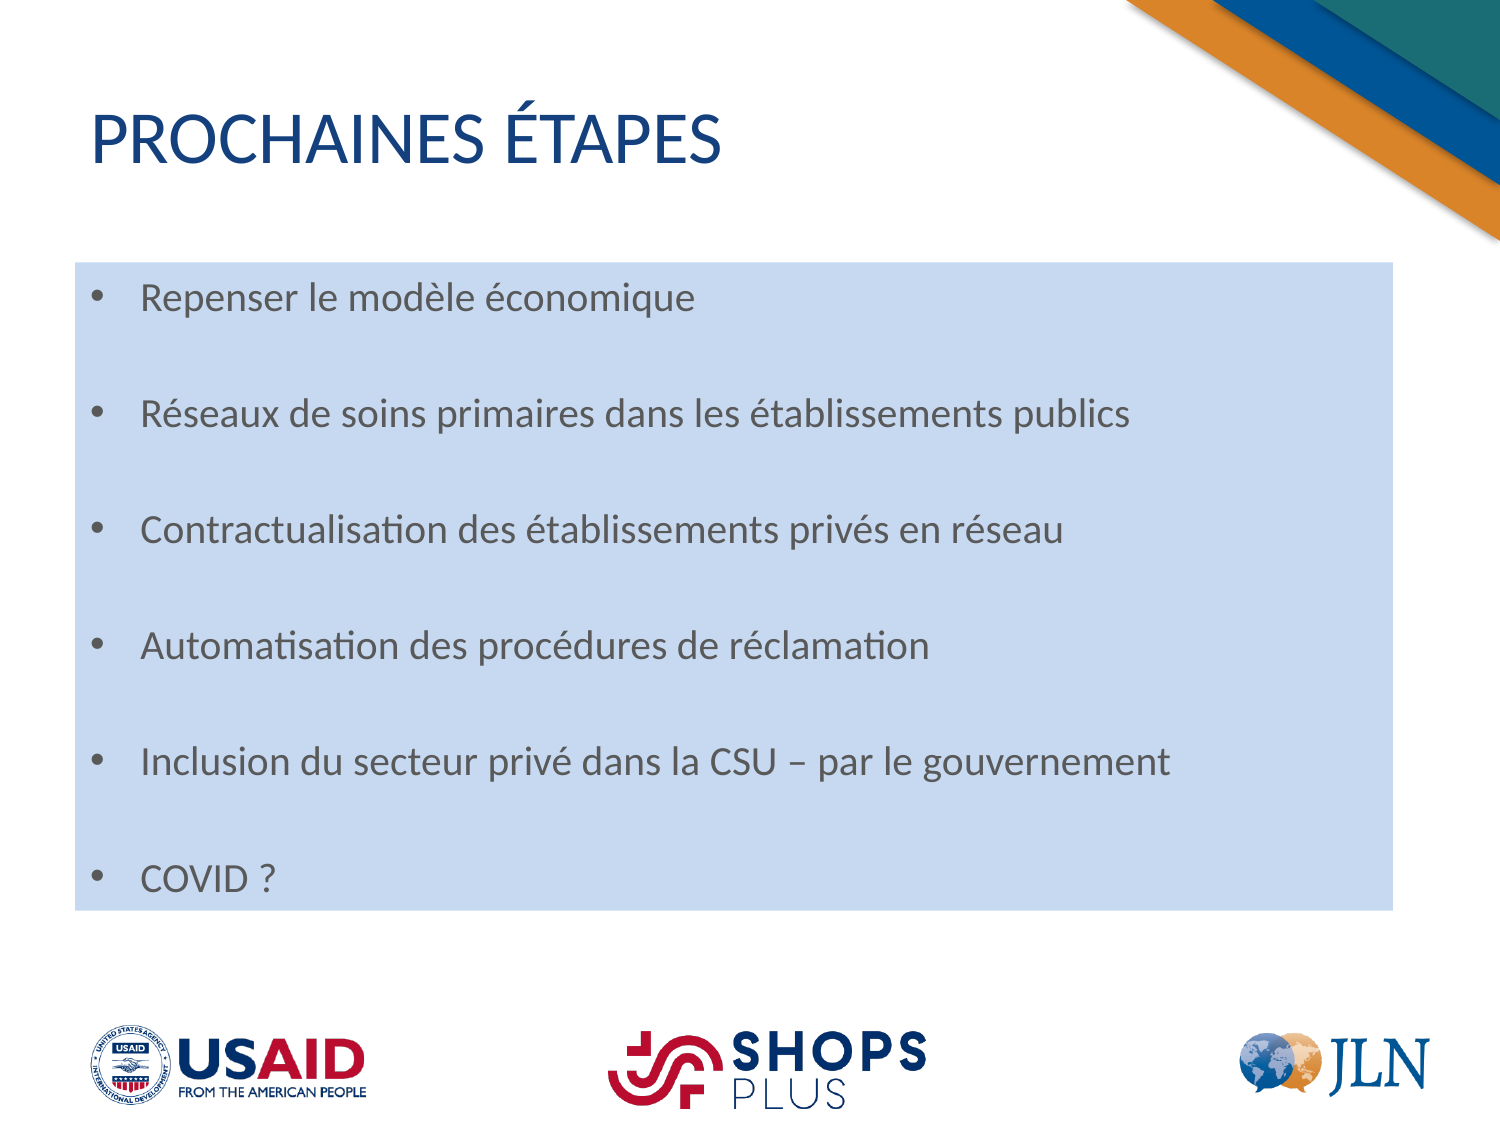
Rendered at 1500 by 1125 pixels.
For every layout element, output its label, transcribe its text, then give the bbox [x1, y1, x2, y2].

picture [75, 1013, 388, 1117]
title PROCHAINES ÉTAPES [75, 45, 1315, 233]
picture [594, 1005, 937, 1125]
list Repenser le modèle économique Réseaux de soins primaires dans les établissements publics Contractualisation des établissements privés en réseau Automatisation des procédures de réclamation Inclusion du secteur privé dans la CSU – par le gouvernement COVID ? [75, 262, 1393, 911]
